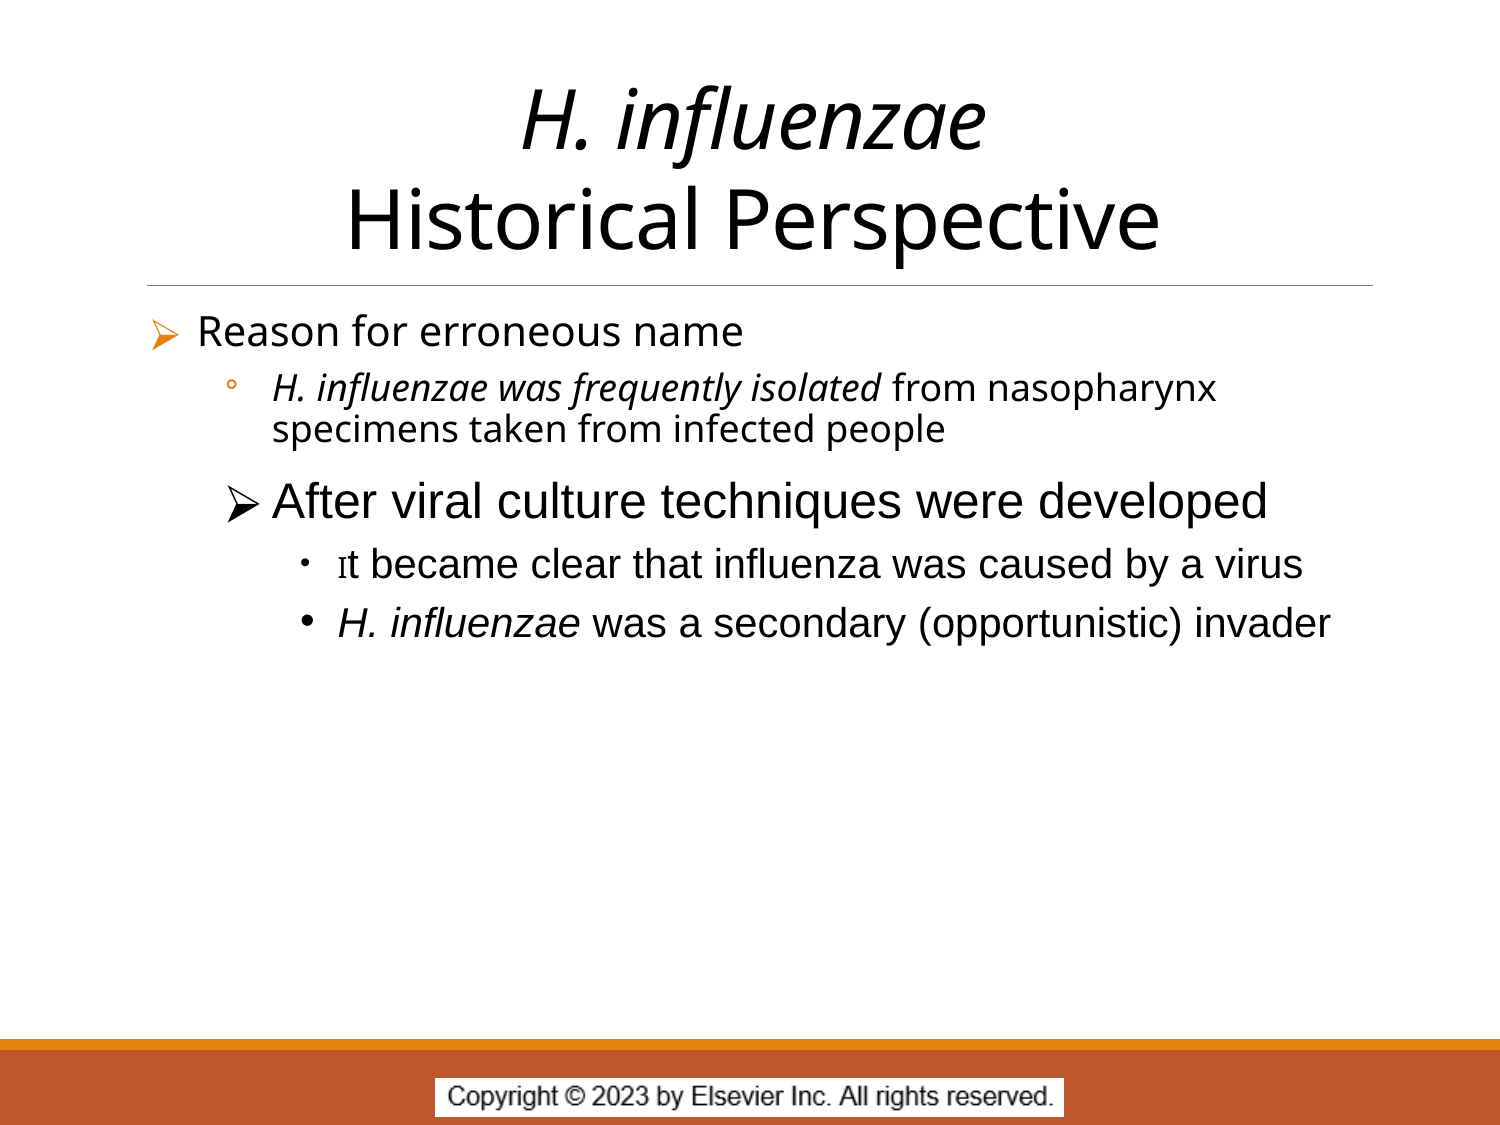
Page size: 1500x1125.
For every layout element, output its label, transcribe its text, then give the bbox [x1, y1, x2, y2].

title H. influenzae Historical Perspective [135, 47, 1373, 285]
picture [435, 1078, 1064, 1117]
list Reason for erroneous name H. influenzae was frequently isolated from nasopharynx specimens taken from infected people After viral culture techniques were developed It became clear that influenza was caused by a virus H. influenzae was a secondary (opportunistic) invader [135, 302, 1373, 963]
